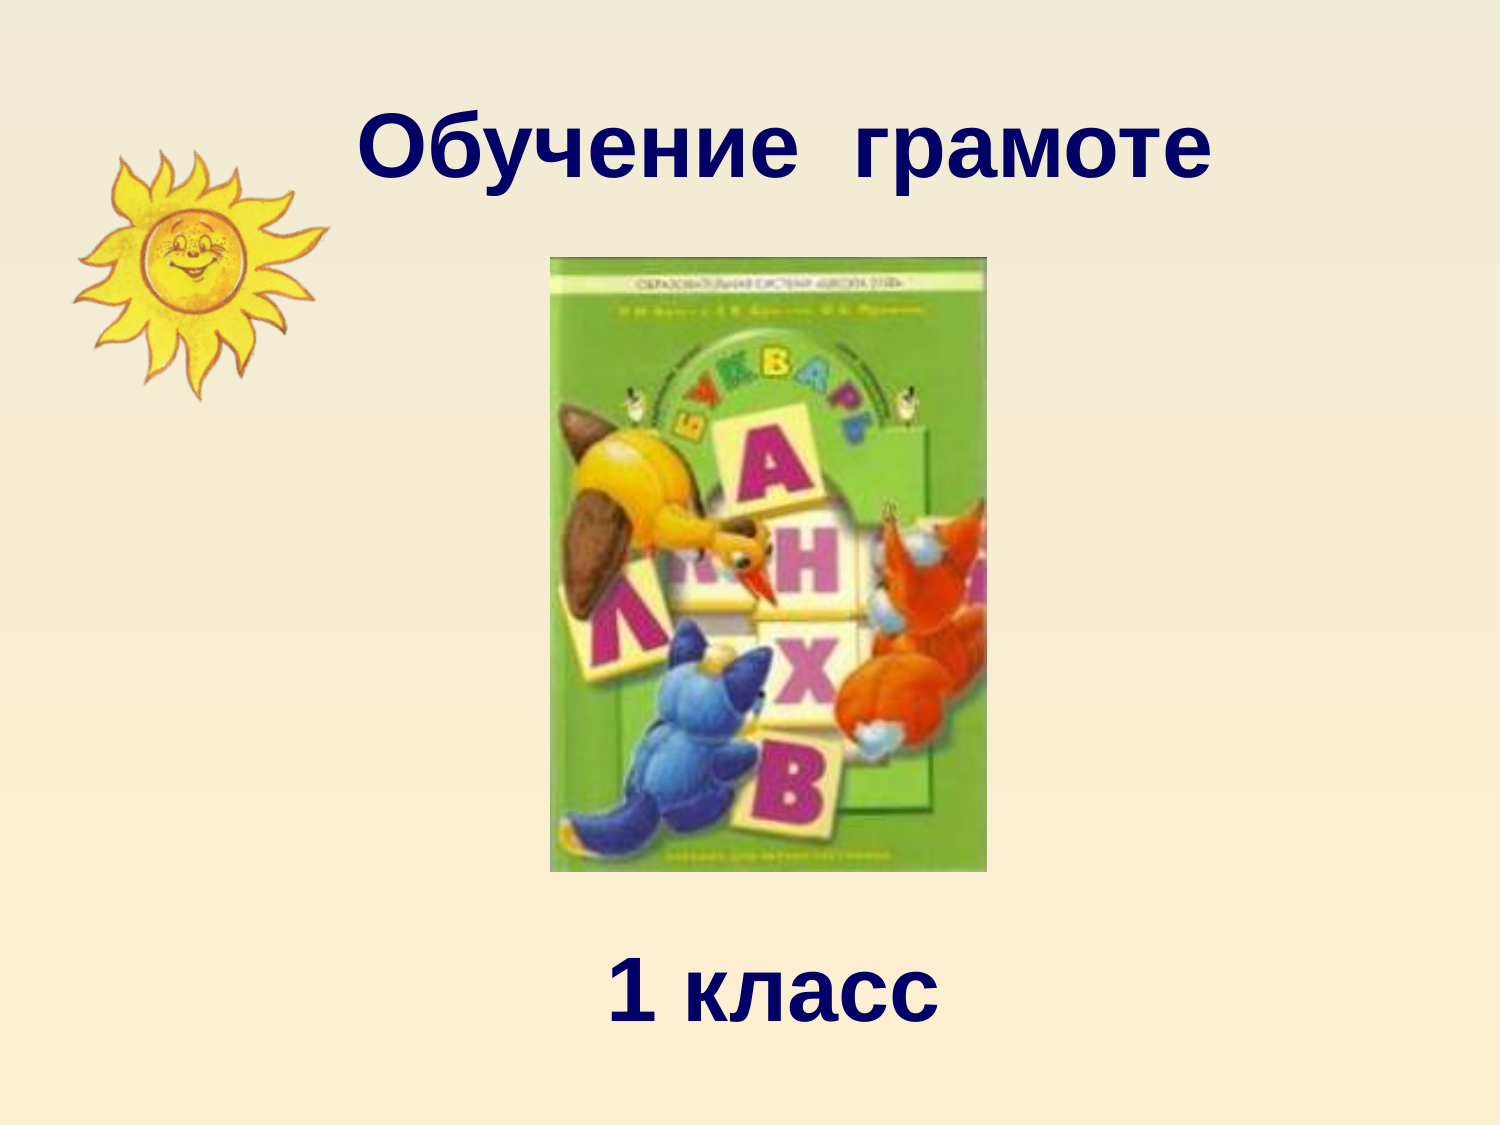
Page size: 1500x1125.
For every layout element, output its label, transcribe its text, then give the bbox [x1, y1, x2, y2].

picture [550, 257, 988, 872]
picture [37, 119, 353, 436]
title Обучение грамоте [292, 58, 1278, 223]
text_box 1 класс [281, 902, 1266, 1067]
